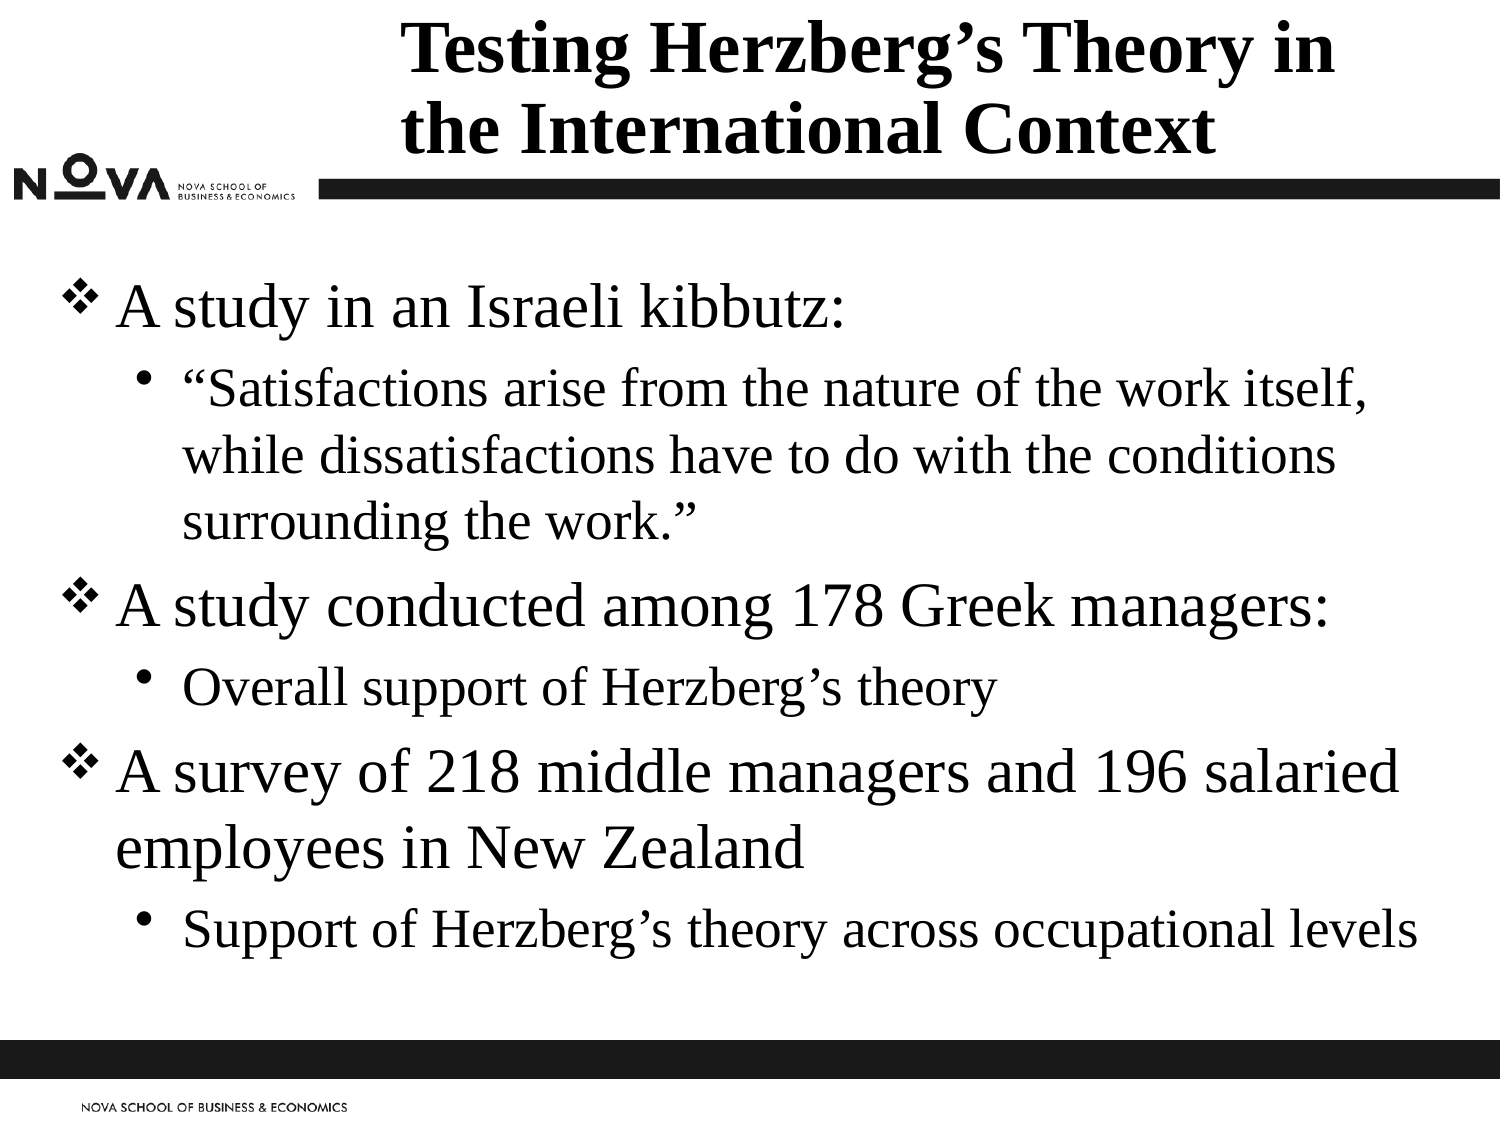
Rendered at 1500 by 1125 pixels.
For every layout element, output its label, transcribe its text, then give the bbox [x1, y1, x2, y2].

picture [14, 153, 1500, 200]
title Testing Herzberg’s Theory in the International Context [385, 0, 1411, 150]
picture [0, 1040, 1500, 1112]
list A study in an Israeli kibbutz: “Satisfactions arise from the nature of the work itself, while dissatisfactions have to do with the conditions surrounding the work.” A study conducted among 178 Greek managers: Overall support of Herzberg’s theory A survey of 218 middle managers and 196 salaried employees in New Zealand Support of Herzberg’s theory across occupational levels [42, 256, 1437, 995]
